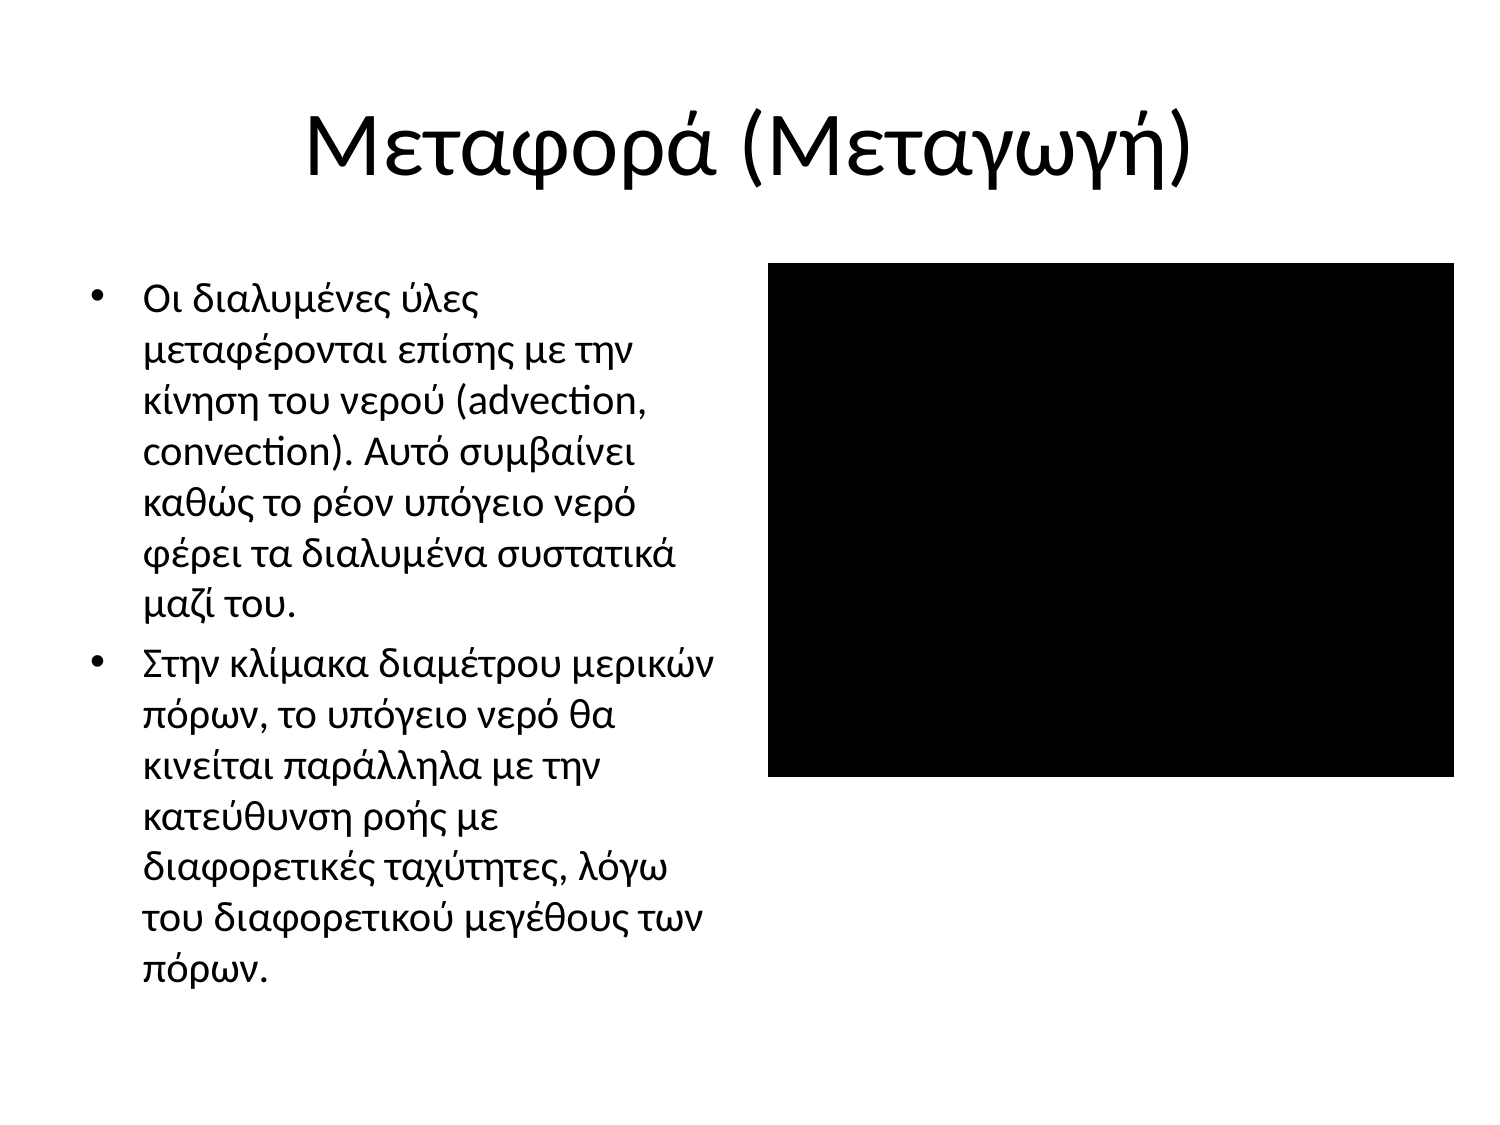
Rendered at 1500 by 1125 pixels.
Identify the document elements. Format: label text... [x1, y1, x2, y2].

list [767, 262, 1455, 778]
list Οι διαλυμένες ύλες μεταφέρονται επίσης με την κίνηση του νερού (advection, convection). Αυτό συμβαίνει καθώς το ρέον υπόγειο νερό φέρει τα διαλυμένα συστατικά μαζί του. Στην κλίμακα διαμέτρου μερικών πόρων, το υπόγειο νερό θα κινείται παράλληλα με την κατεύθυνση ροής με διαφορετικές ταχύτητες, λόγω του διαφορετικού μεγέθους των πόρων. [75, 262, 738, 1005]
title Μεταφορά (Μεταγωγή) [75, 45, 1425, 233]
